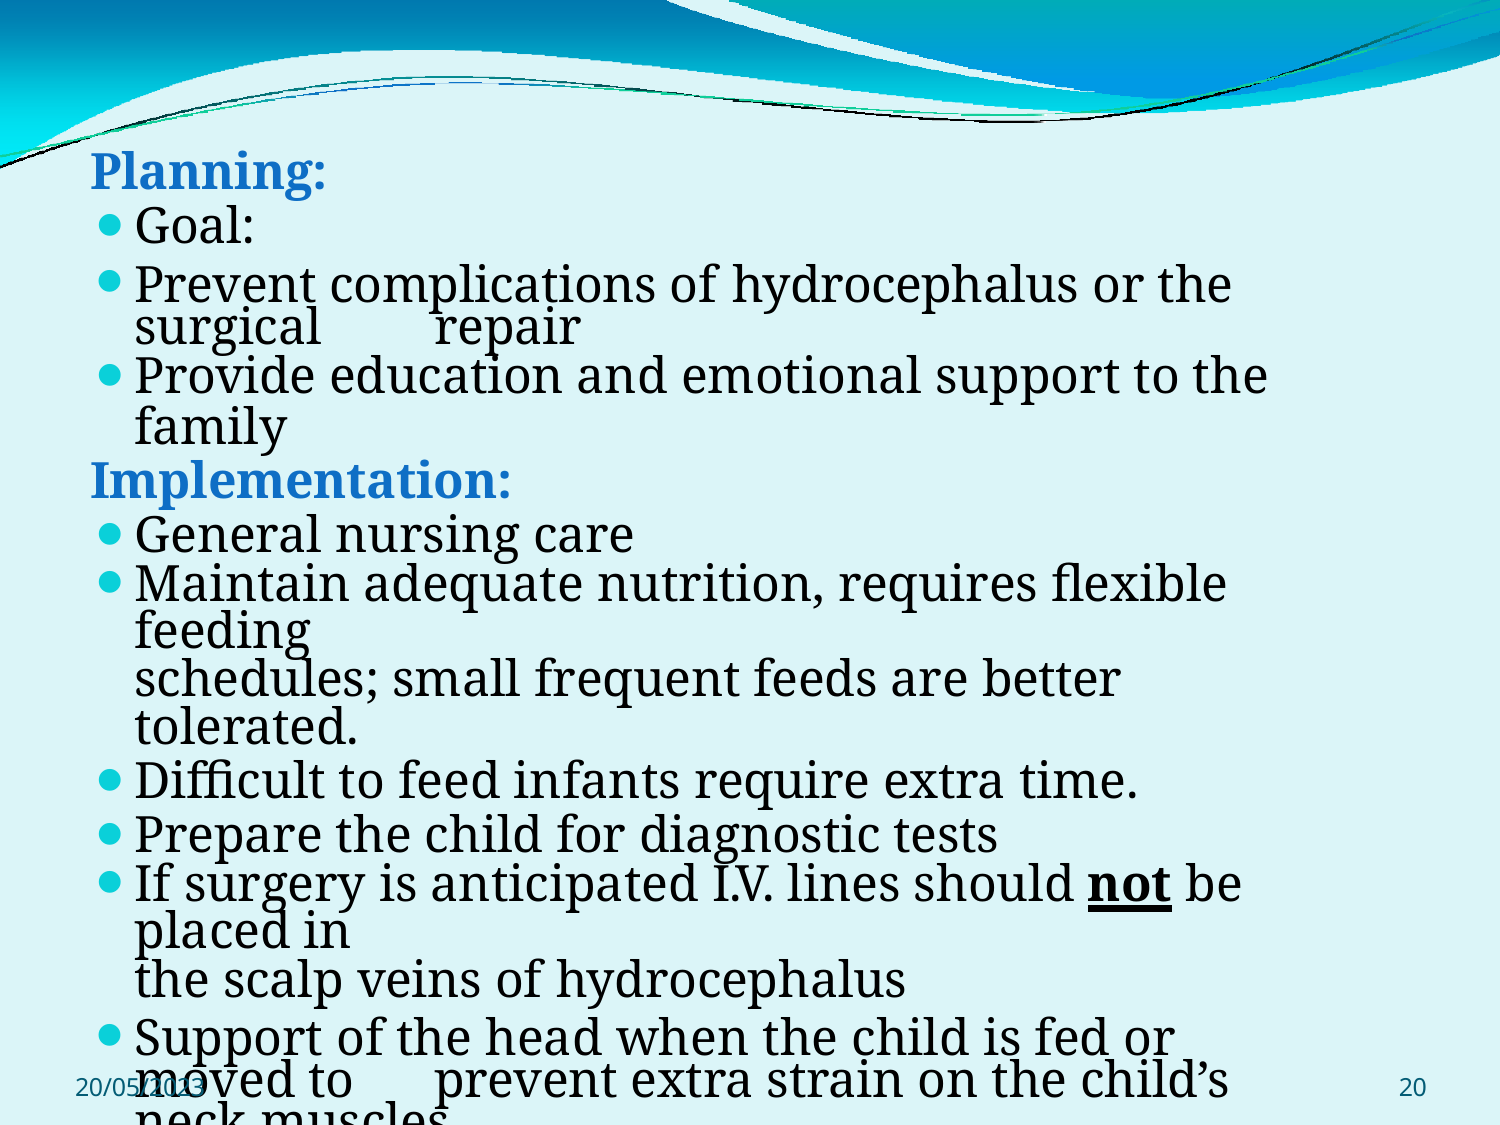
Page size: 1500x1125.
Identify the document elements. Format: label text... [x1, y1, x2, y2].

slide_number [72, 1066, 226, 1125]
picture [0, 0, 1500, 169]
picture [1298, 64, 1315, 71]
text_box 20 [1396, 1071, 1428, 1102]
picture [1216, 87, 1240, 94]
text_box Planning: Goal: Prevent complications of hydrocephalus or the surgical repair Provide education and emotional support to the family Implementation: General nursing care Maintain adequate nutrition, requires flexible feeding schedules; small frequent feeds are better tolerated. Difficult to feed infants require extra time. Prepare the child for diagnostic tests If surgery is anticipated I.V. lines should not be placed in the scalp veins of hydrocephalus Support of the head when the child is fed or moved to prevent extra strain on the child’s neck muscles Measures to prevent pressure sores. [87, 140, 1382, 1125]
